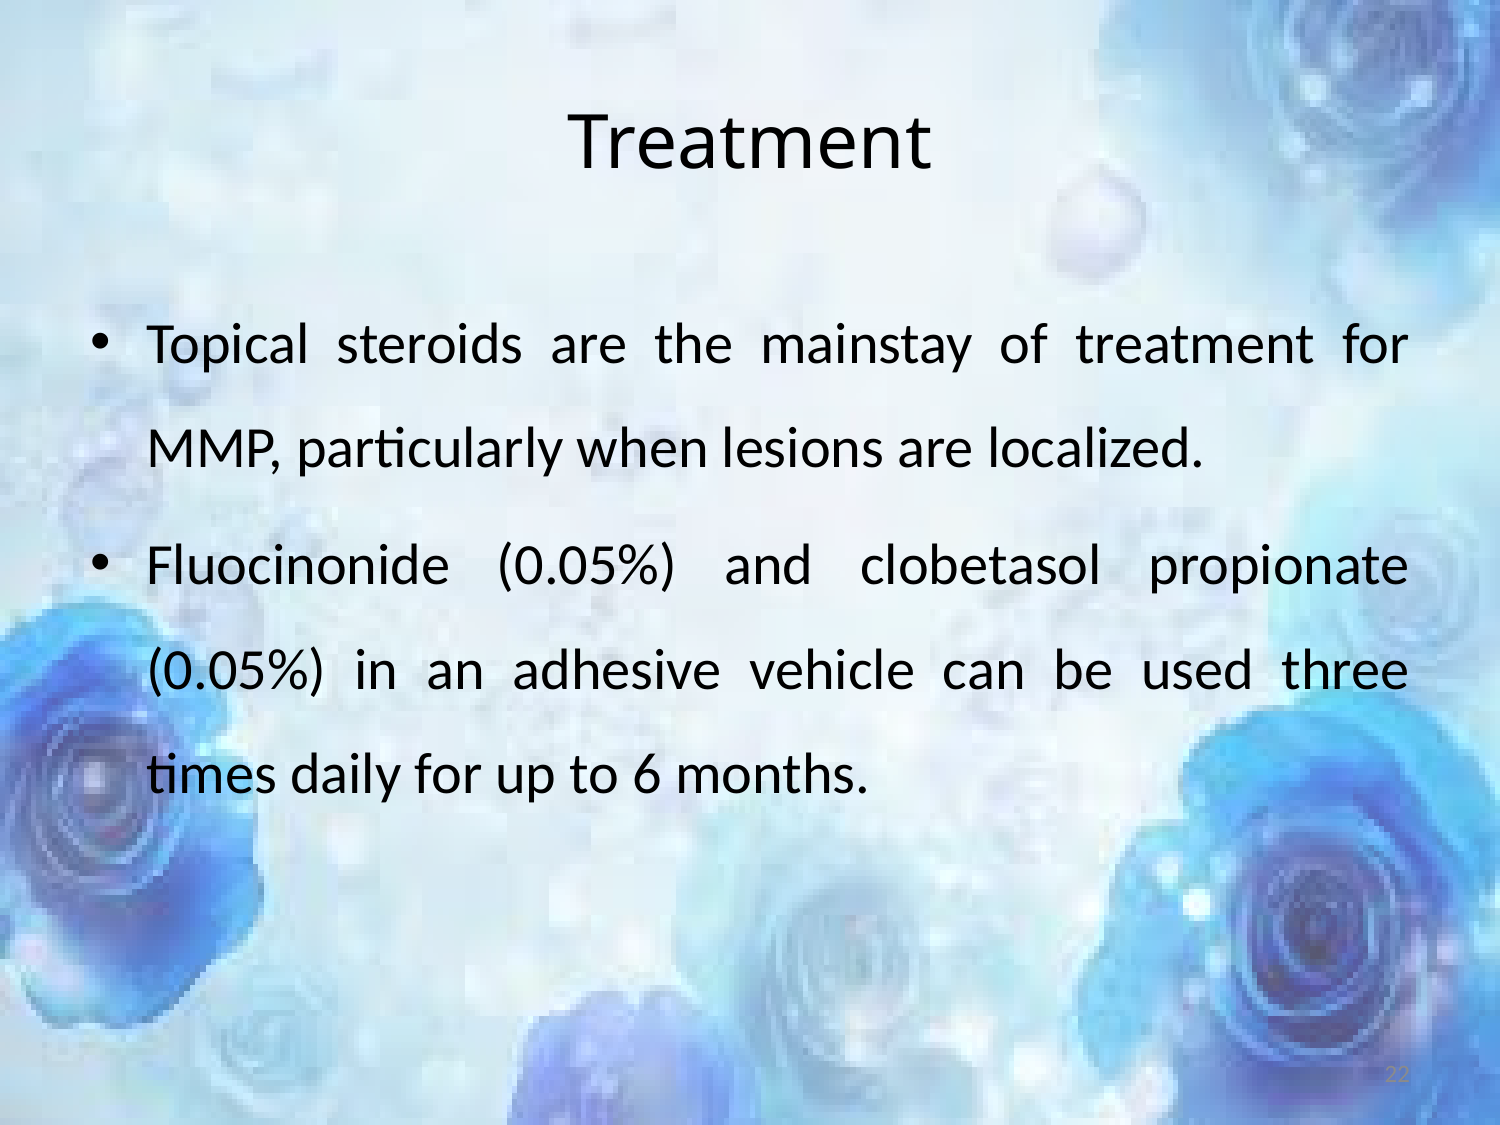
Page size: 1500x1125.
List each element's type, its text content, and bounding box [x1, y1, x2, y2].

title Treatment [75, 45, 1425, 233]
slide_number 22 [1074, 1042, 1425, 1103]
list Topical steroids are the mainstay of treatment for MMP, particularly when lesions are localized. Fluocinonide (0.05%) and clobetasol propionate (0.05%) in an adhesive vehicle can be used three times daily for up to 6 months. [75, 262, 1425, 1005]
